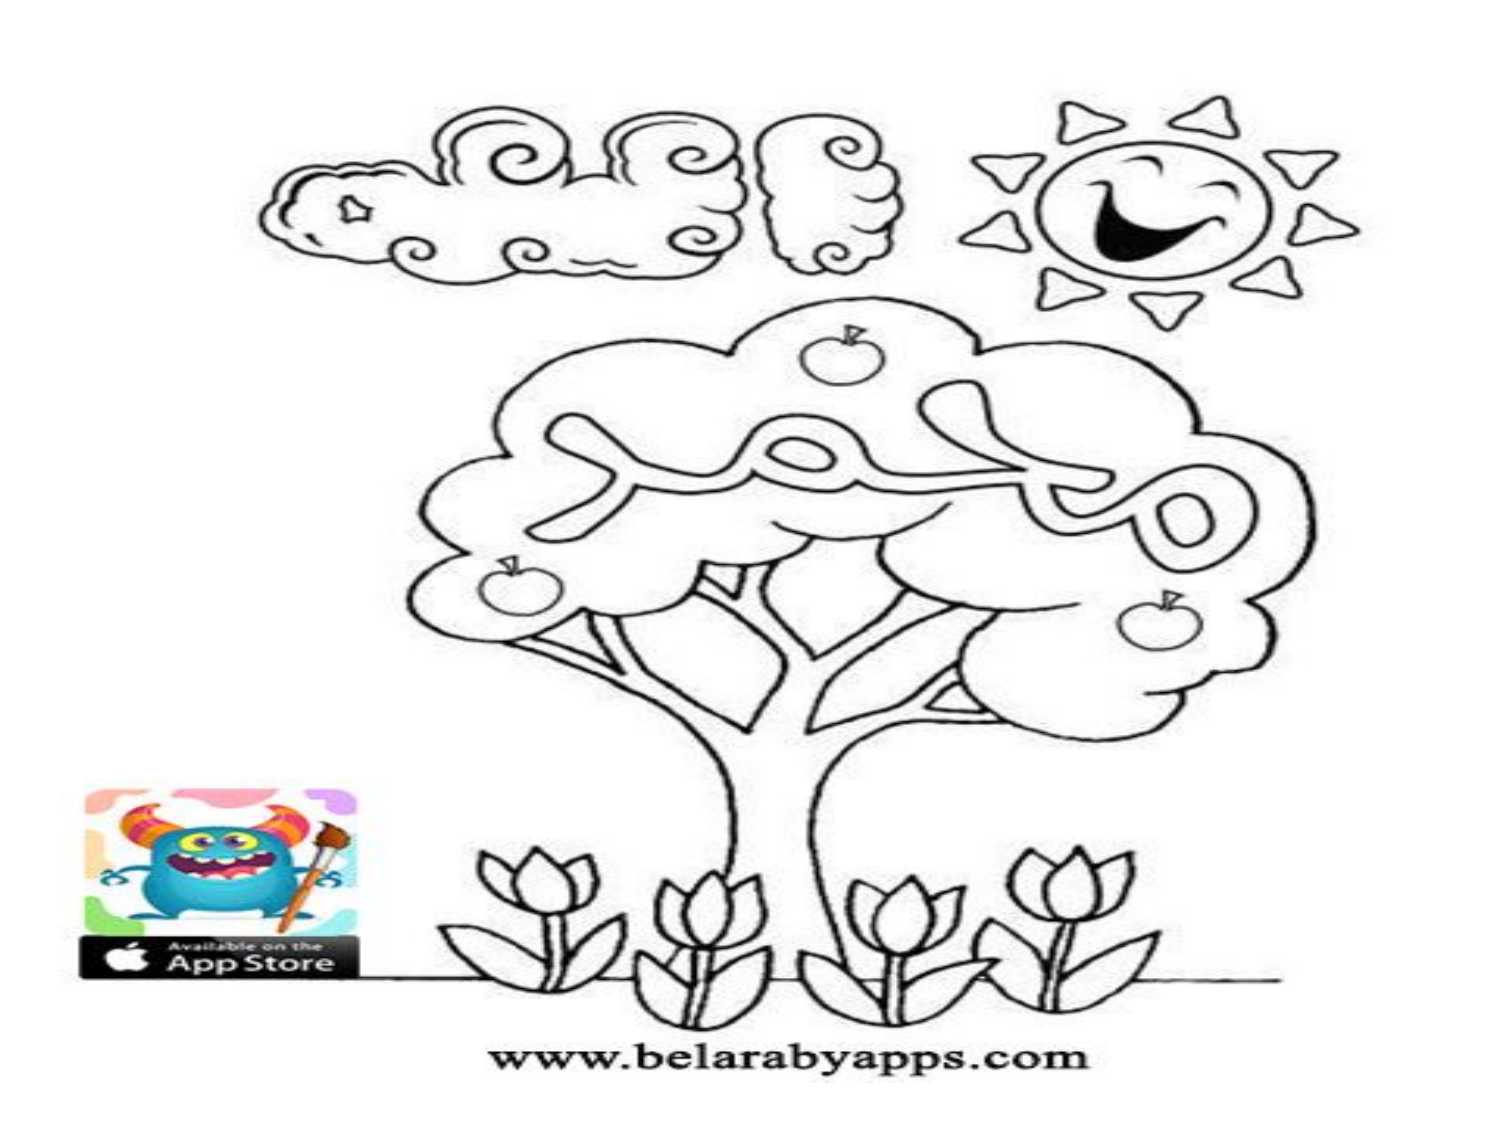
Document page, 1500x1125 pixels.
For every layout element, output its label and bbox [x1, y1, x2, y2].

picture [35, 77, 1500, 1083]
